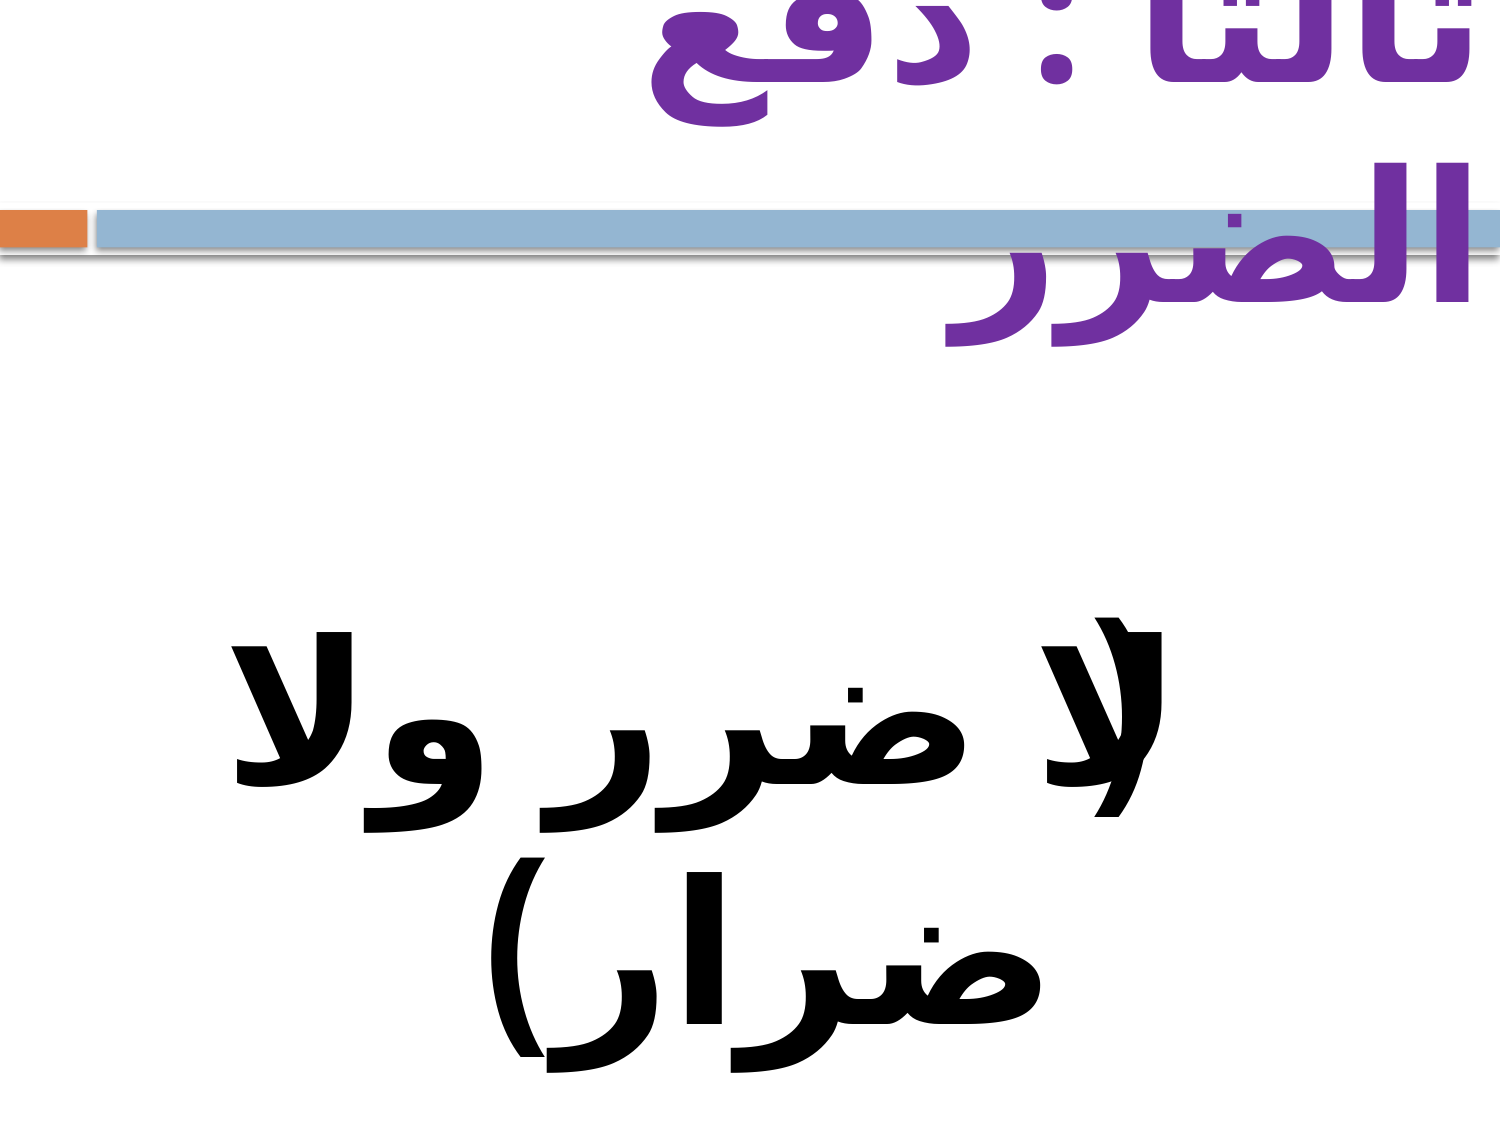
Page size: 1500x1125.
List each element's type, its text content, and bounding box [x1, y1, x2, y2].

list ( لا ضرر ولا ضرار) [0, 326, 1500, 1071]
title ثالثاً : دفع الضرر [100, 37, 1500, 200]
